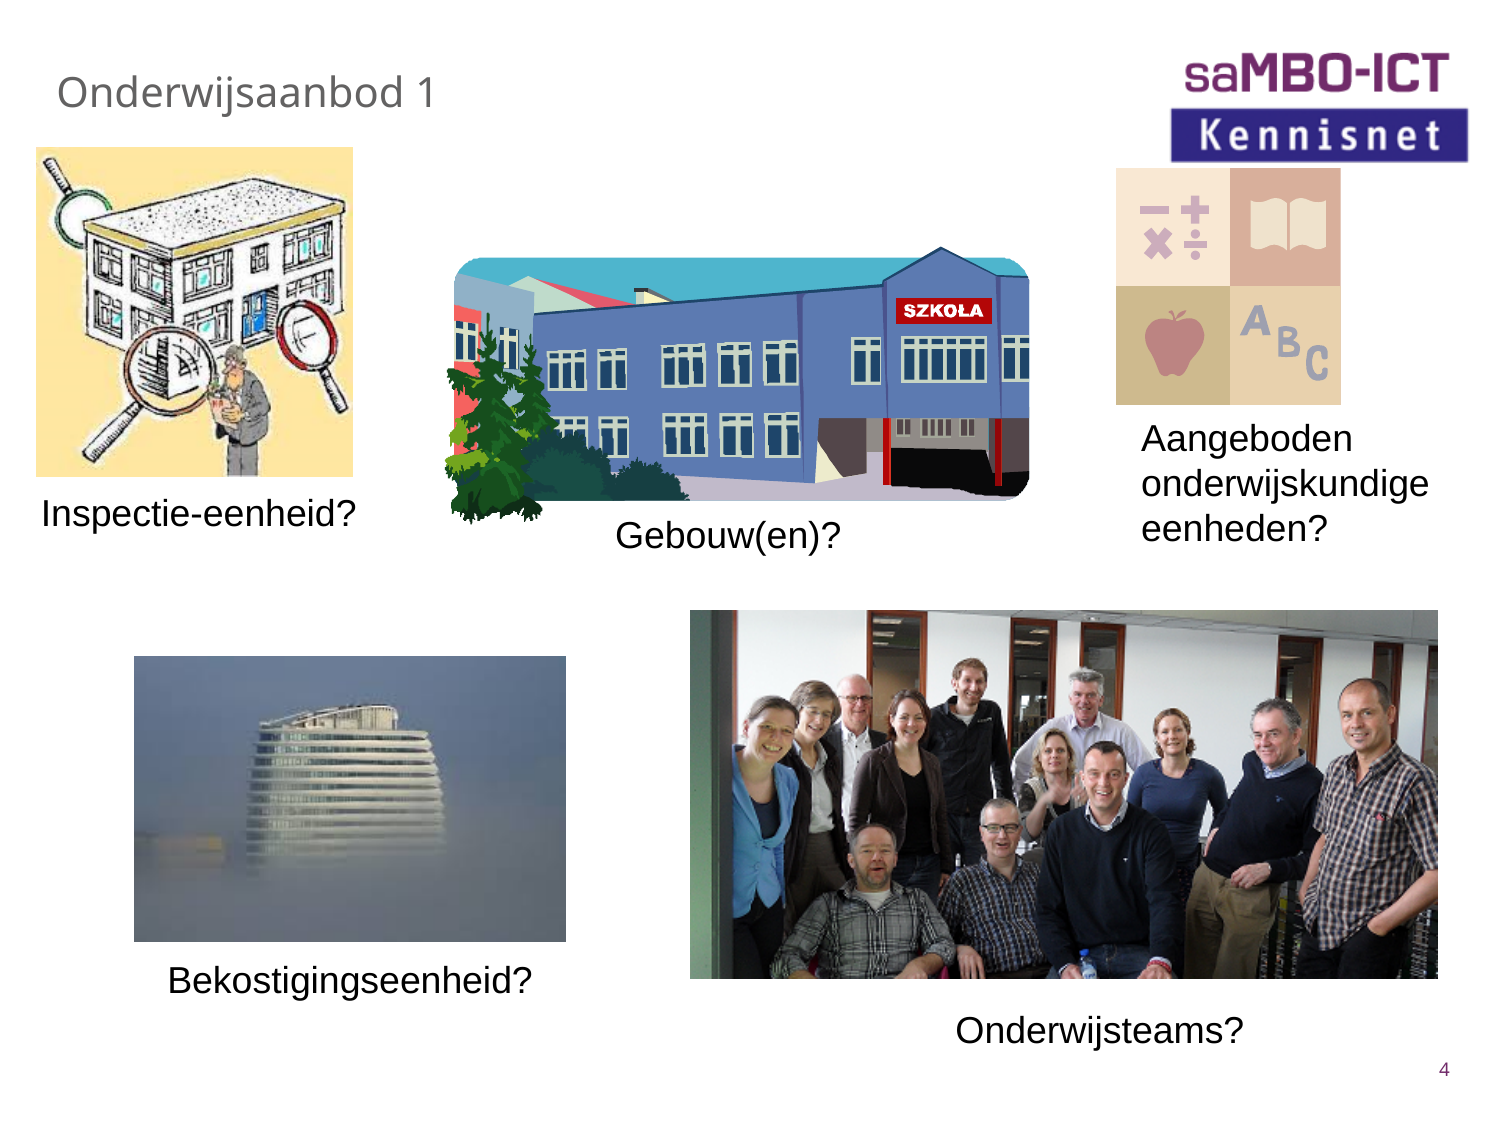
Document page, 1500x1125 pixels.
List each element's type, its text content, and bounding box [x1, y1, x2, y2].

text_box Inspectie-eenheid? [26, 481, 372, 542]
text_box Gebouw(en)? [600, 535, 857, 564]
title Onderwijsaanbod 1 [41, 58, 1164, 199]
text_box Onderwijsteams? [940, 999, 1260, 1059]
picture [0, 0, 1500, 1125]
text_box Bekostigingseenheid? [152, 952, 548, 1009]
text_box Aangeboden onderwijskundige eenheden? [1126, 406, 1445, 556]
